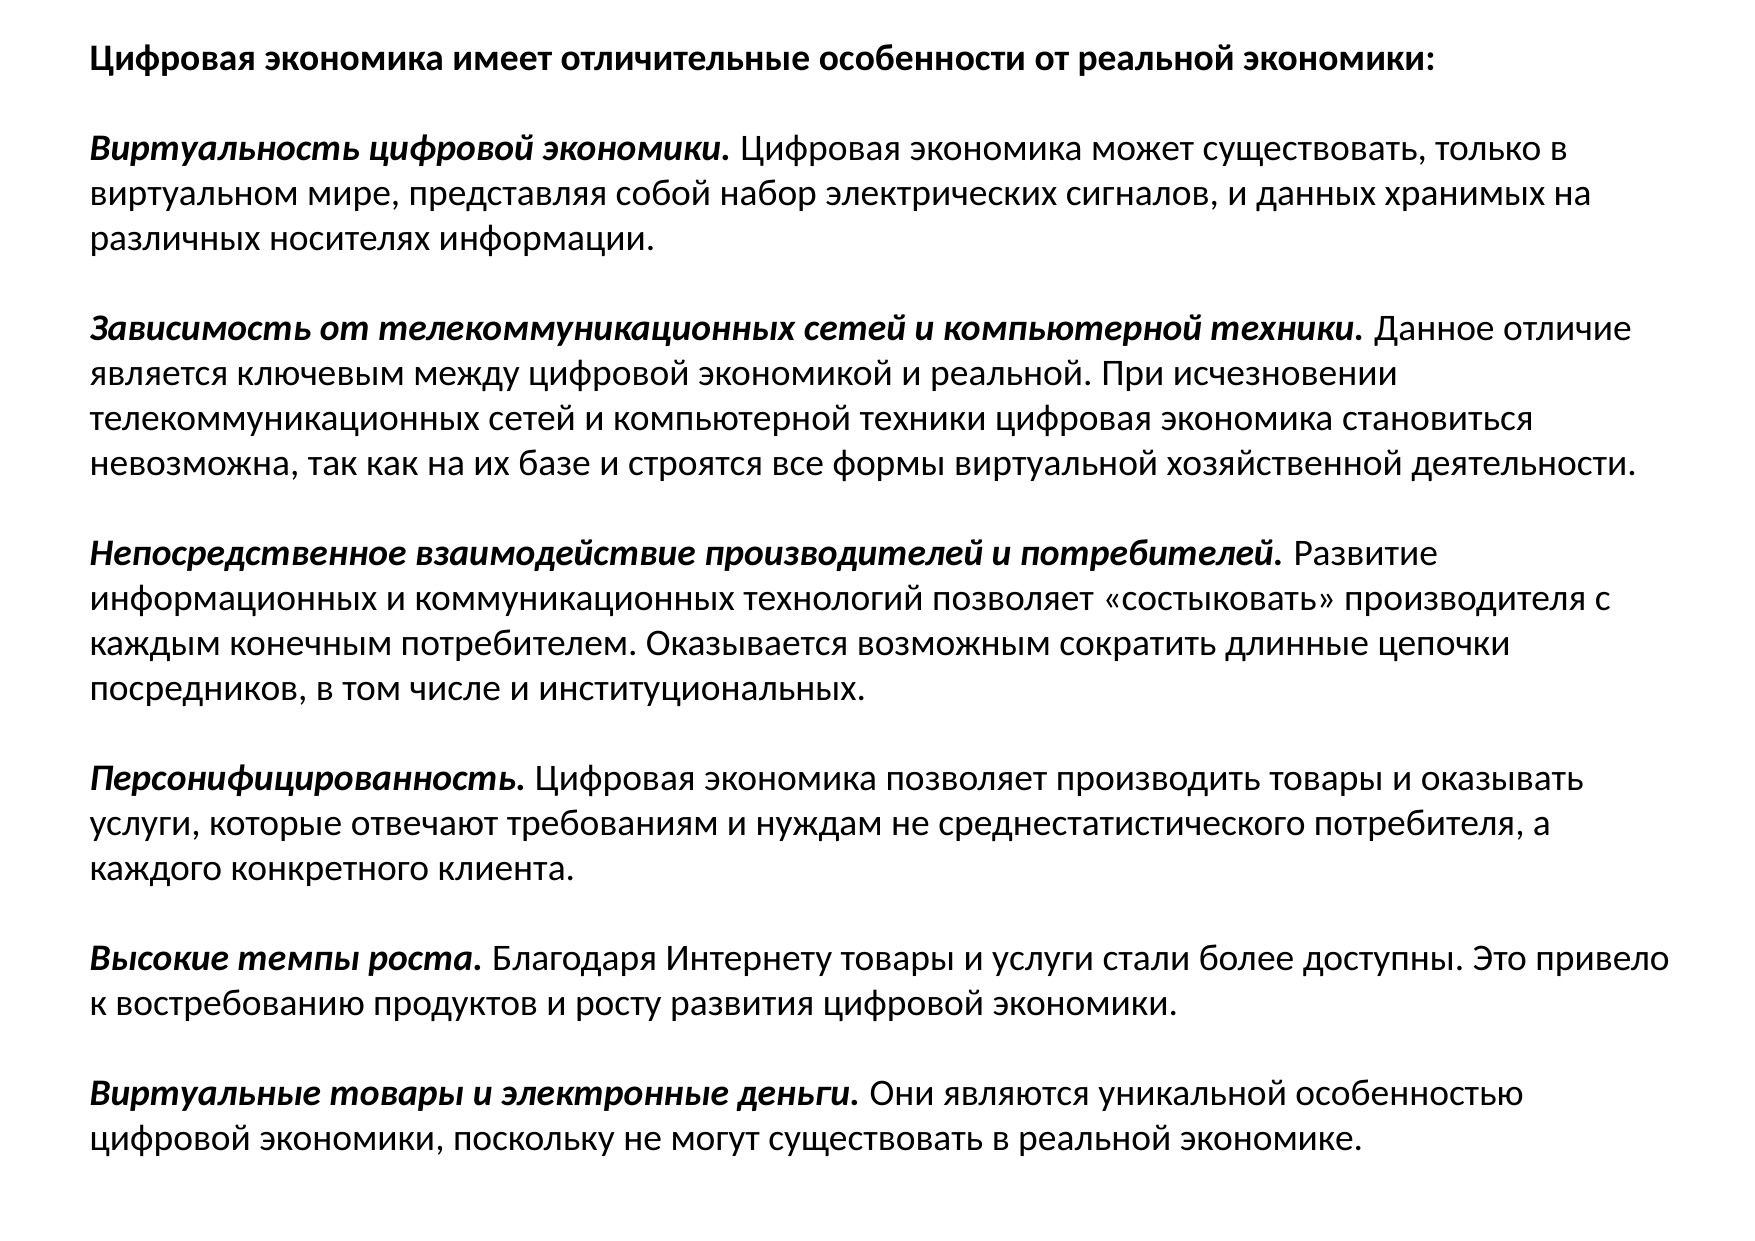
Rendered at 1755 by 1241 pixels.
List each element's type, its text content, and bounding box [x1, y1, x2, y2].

list Цифровая экономика имеет отличительные особенности от реальной экономики: Виртуальность цифровой экономики. Цифровая экономика может существовать, только в виртуальном мире, представляя собой набор электрических сигналов, и данных хранимых на различных носителях информации. Зависимость от телекоммуникационных сетей и компьютерной техники. Данное отличие является ключевым между цифровой экономикой и реальной. При исчезновении телекоммуникационных сетей и компьютерной техники цифровая экономика становиться невозможна, так как на их базе и строятся все формы виртуальной хозяйственной деятельности. Непосредственное взаимодействие производителей и потребителей. Развитие информационных и коммуникационных технологий позволяет «состыковать» производителя с каждым конечным потребителем. Оказывается возможным сократить длинные цепочки посредников, в том числе и институциональных. Персонифицированность. Цифровая экономика позволяет производить товары и оказывать услуги, которые отвечают требованиям и нуждам не среднестатистического потребителя, а каждого конкретного клиента. Высокие темпы роста. Благодаря Интернету товары и услуги стали более доступны. Это привело к востребованию продуктов и росту развития цифровой экономики. Виртуальные товары и электронные деньги. Они являются уникальной особенностью цифровой экономики, поскольку не могут существовать в реальной экономике. [89, 32, 1678, 1169]
